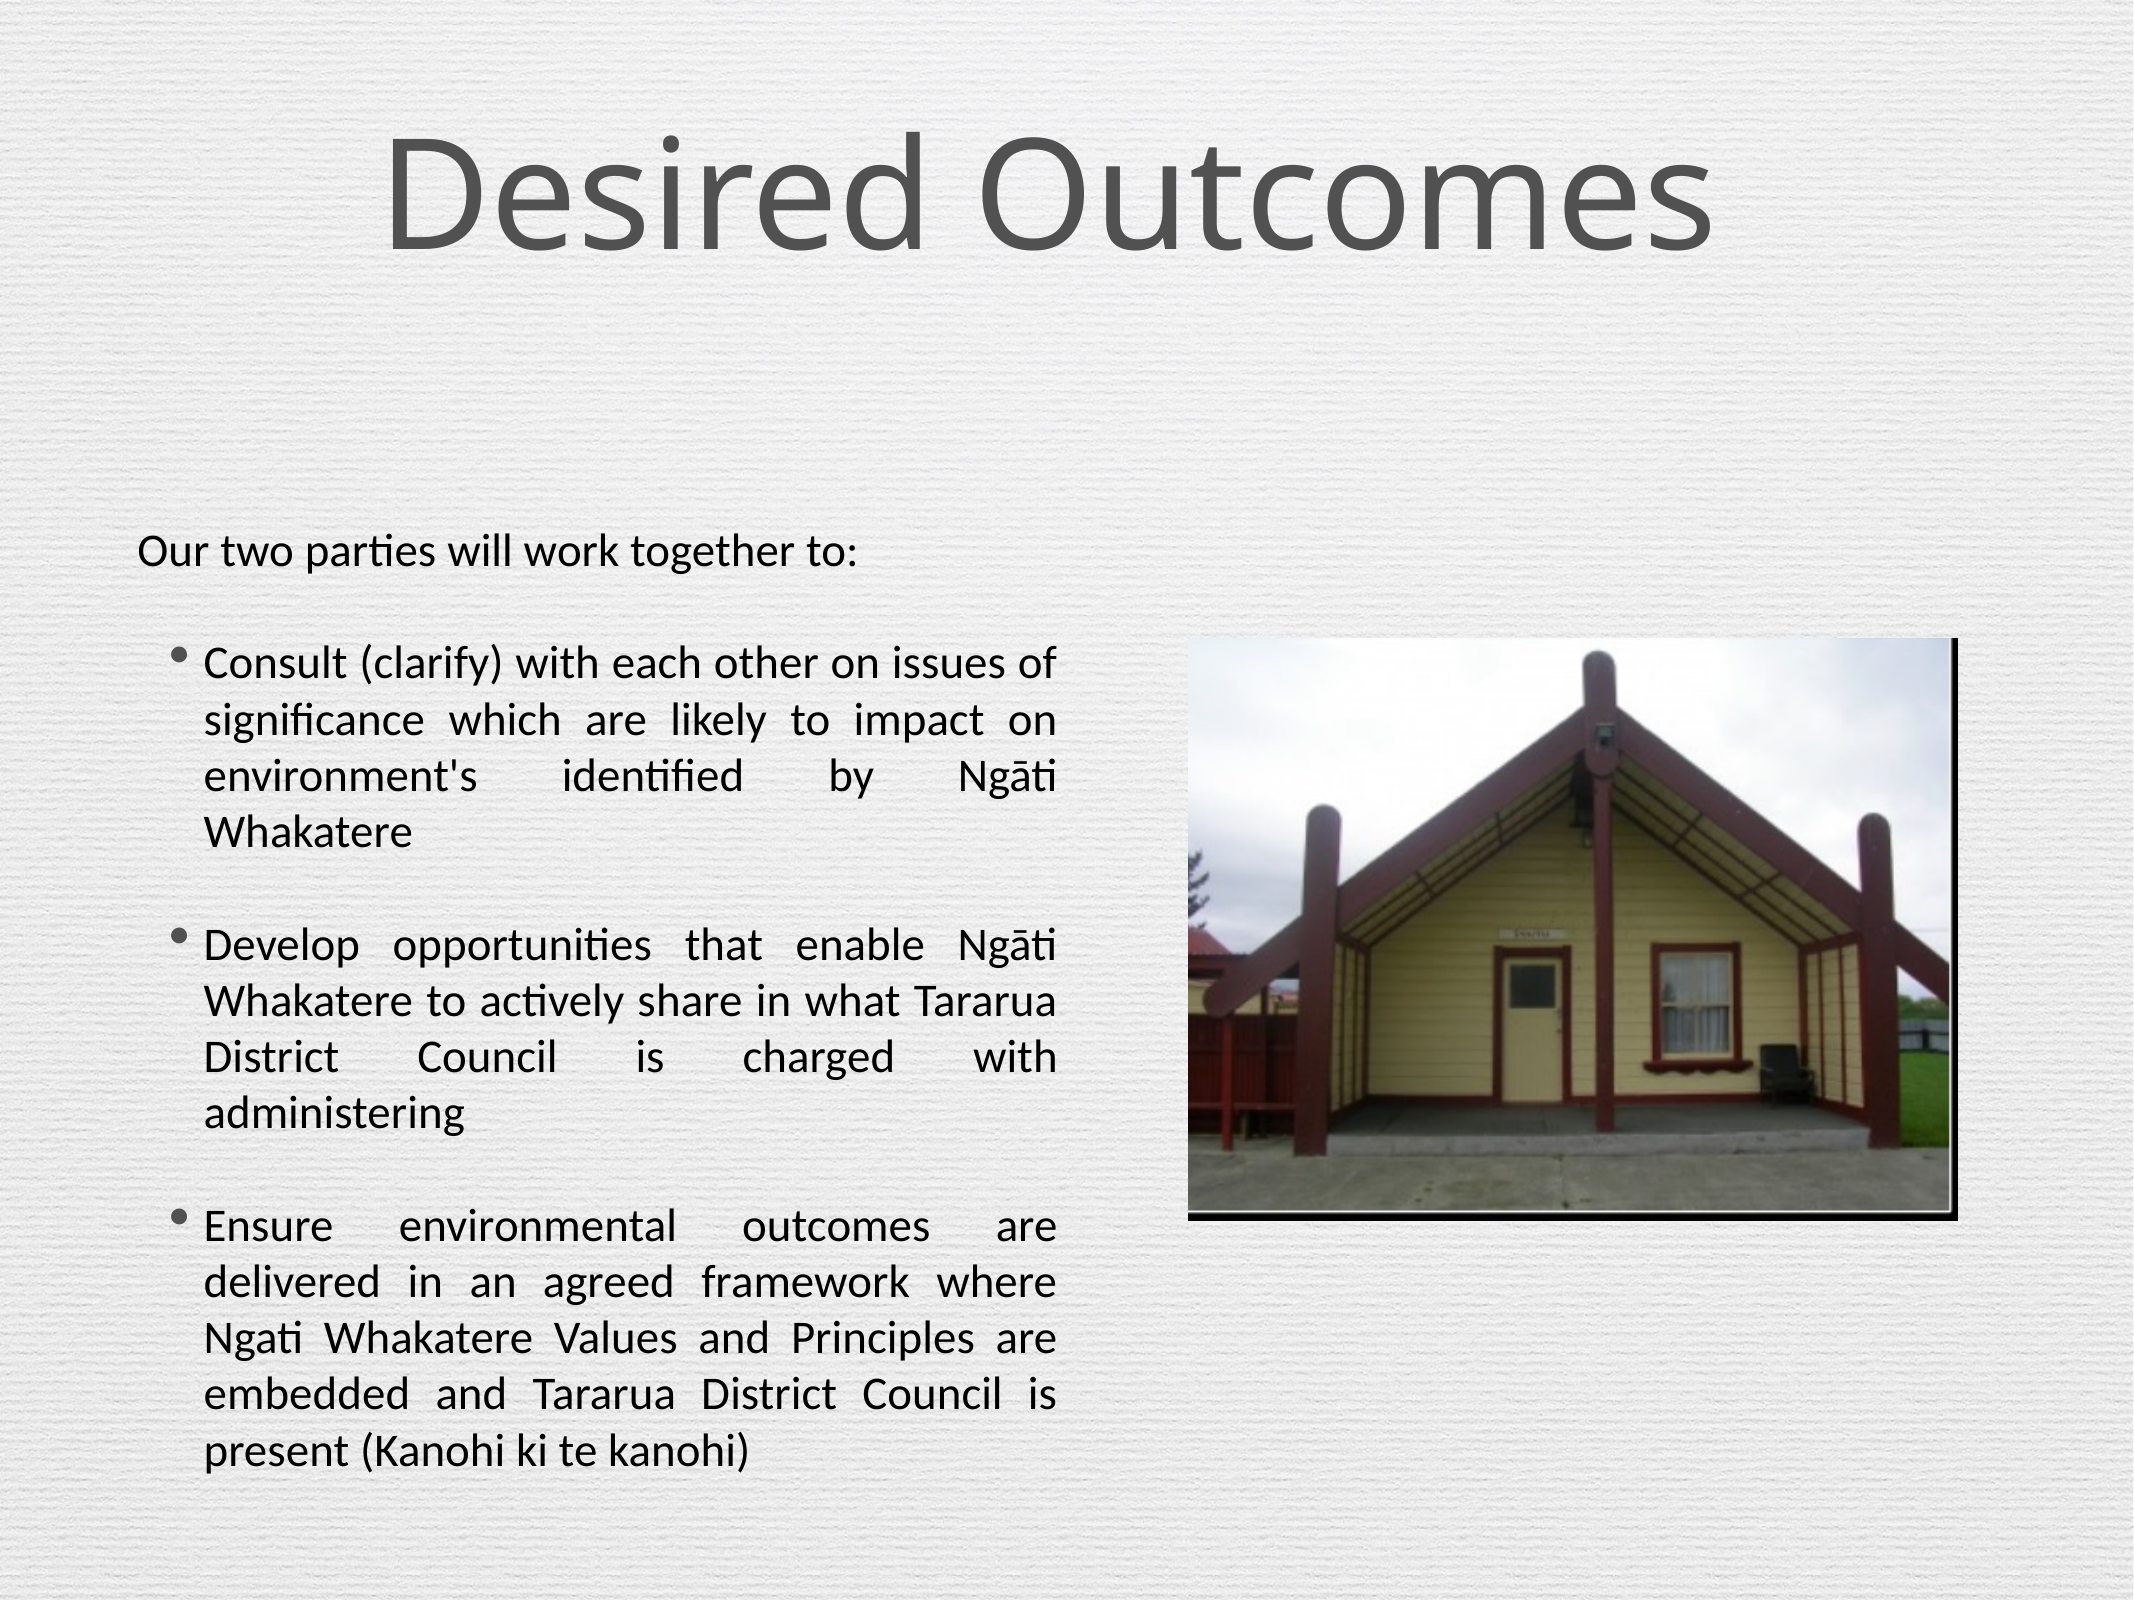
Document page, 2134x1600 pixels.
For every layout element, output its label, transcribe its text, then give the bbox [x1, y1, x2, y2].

picture [0, 0, 2134, 1600]
title Desired Outcomes [109, 30, 1986, 345]
list Our two parties will work together to: Consult (clarify) with each other on issues of significance which are likely to impact on environment's identified by Ngāti Whakatere Develop opportunities that enable Ngāti Whakatere to actively share in what Tararua District Council is charged with administering Ensure environmental outcomes are delivered in an agreed framework where Ngati Whakatere Values and Principles are embedded and Tararua District Council is present (Kanohi ki te kanohi) [128, 457, 1068, 1538]
